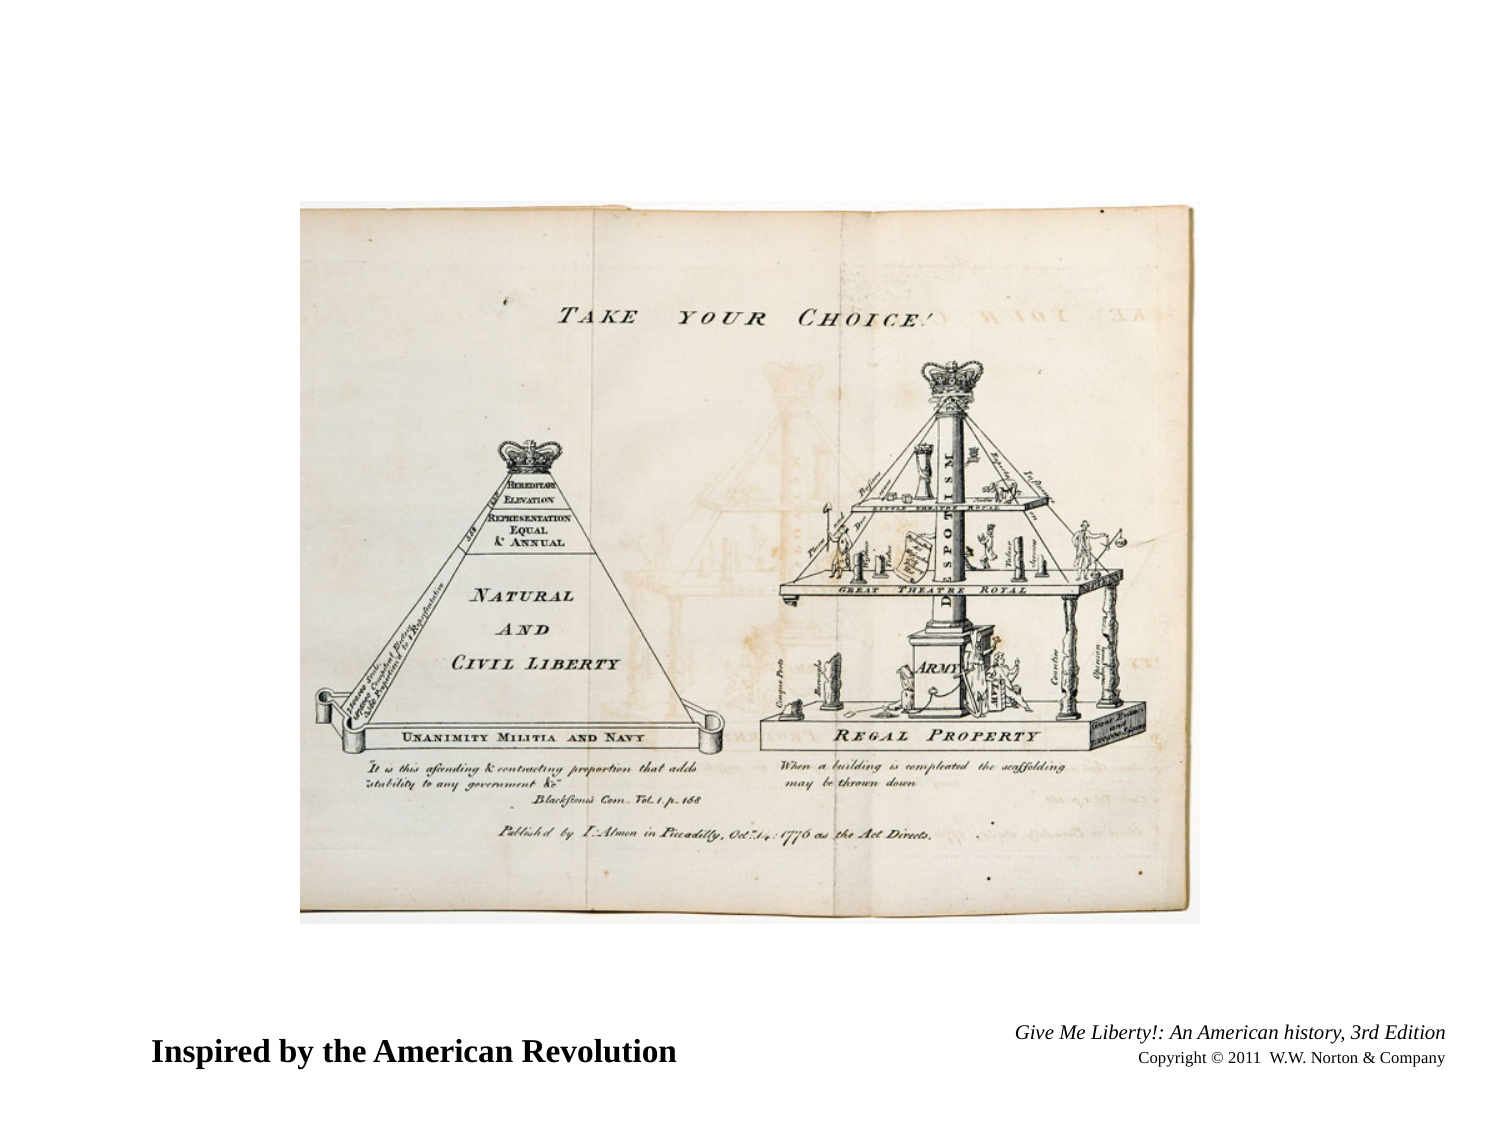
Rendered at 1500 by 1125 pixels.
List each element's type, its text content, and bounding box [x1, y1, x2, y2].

picture [299, 201, 1201, 924]
text_box Give Me Liberty!: An American history, 3rd Edition Copyright © 2011 W.W. Norton & Company [737, 999, 1492, 1113]
text_box Inspired by the American Revolution [136, 1021, 693, 1077]
